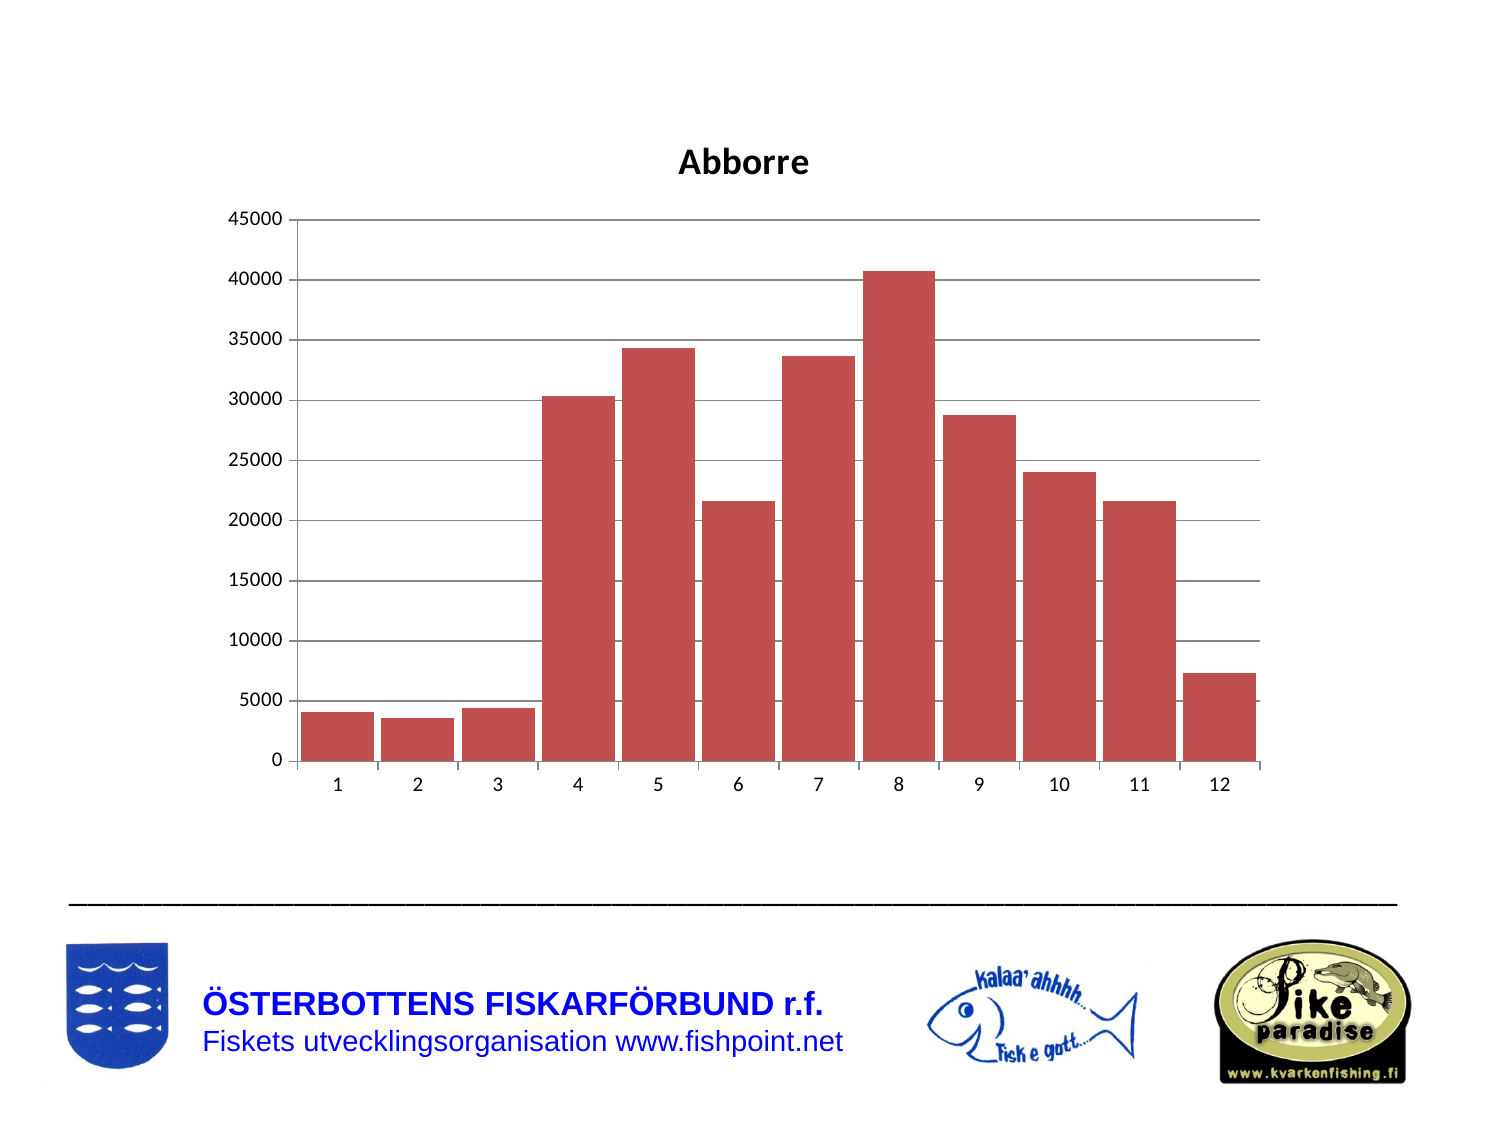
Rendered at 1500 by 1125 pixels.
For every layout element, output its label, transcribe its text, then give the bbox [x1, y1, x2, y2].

picture [37, 912, 188, 1101]
text_box ÖSTERBOTTENS FISKARFÖRBUND r.f. Fiskets utvecklingsorganisation www.fishpoint.net [191, 974, 875, 1065]
chart [206, 113, 1282, 811]
picture [899, 949, 1163, 1087]
text_box _______________________________________________________________________ [54, 856, 1416, 917]
picture [1212, 937, 1413, 1086]
